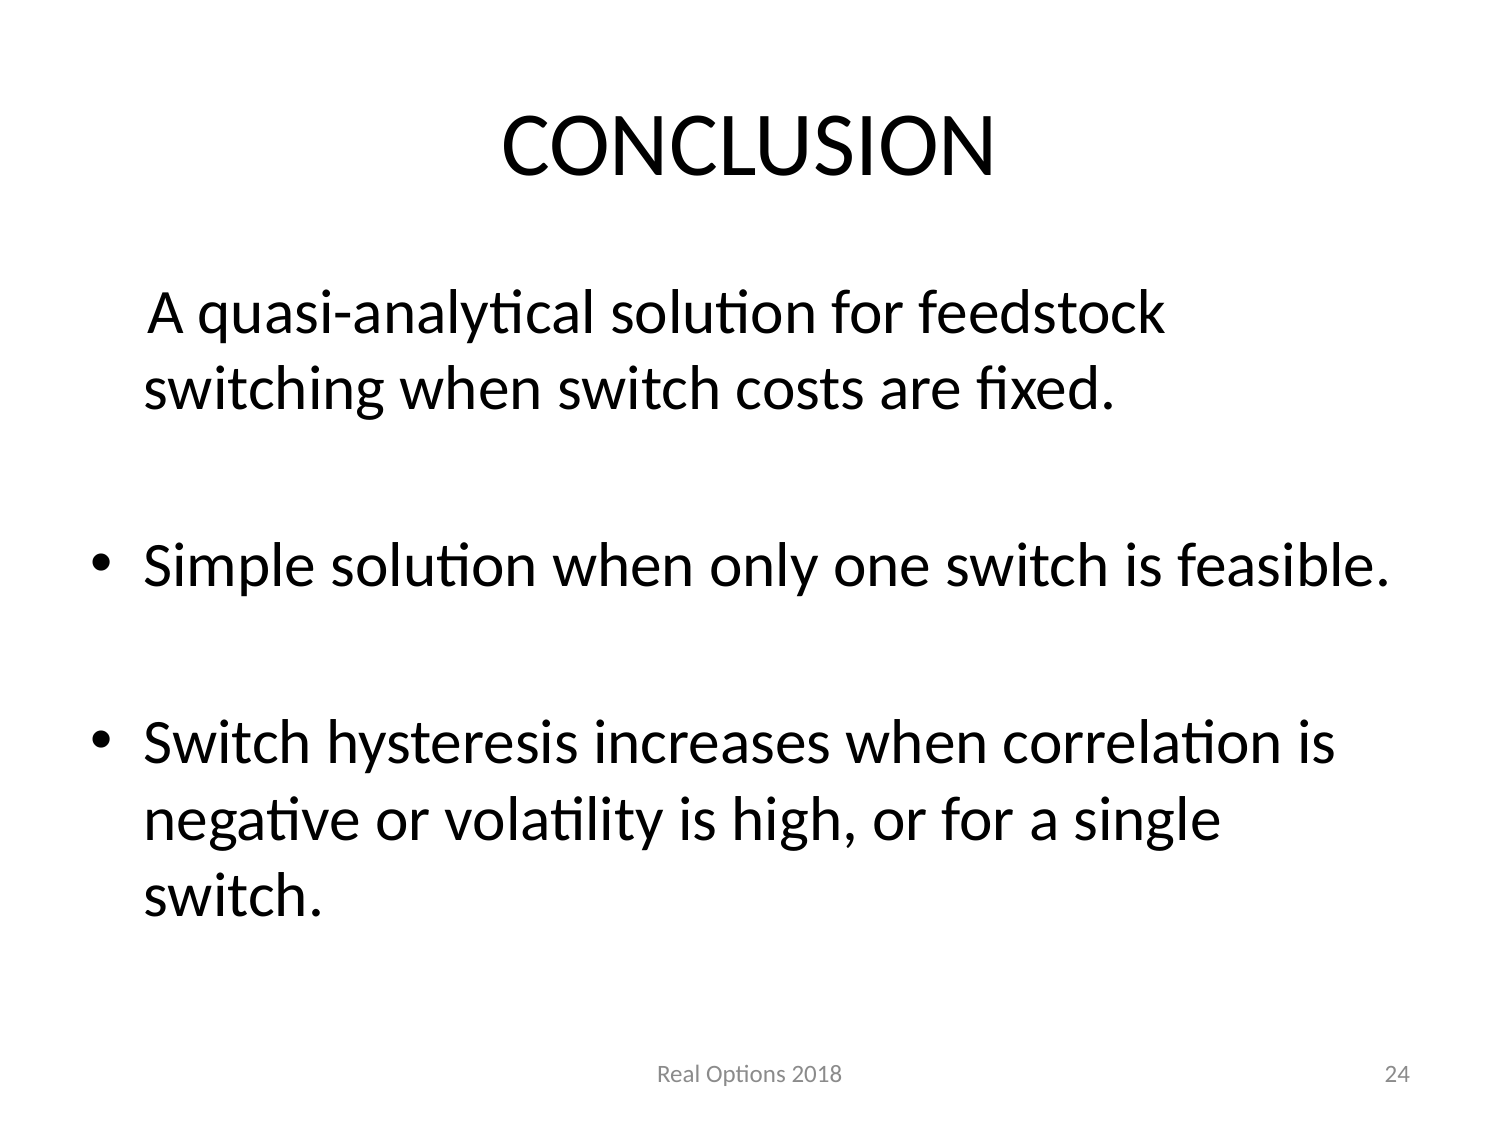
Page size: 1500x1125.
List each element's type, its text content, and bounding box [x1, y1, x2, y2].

footer Real Options 2018 [512, 1042, 988, 1103]
list A quasi-analytical solution for feedstock switching when switch costs are fixed. Simple solution when only one switch is feasible. Switch hysteresis increases when correlation is negative or volatility is high, or for a single switch. [75, 262, 1425, 1005]
title CONCLUSION [75, 45, 1425, 233]
slide_number 24 [1074, 1042, 1425, 1103]
